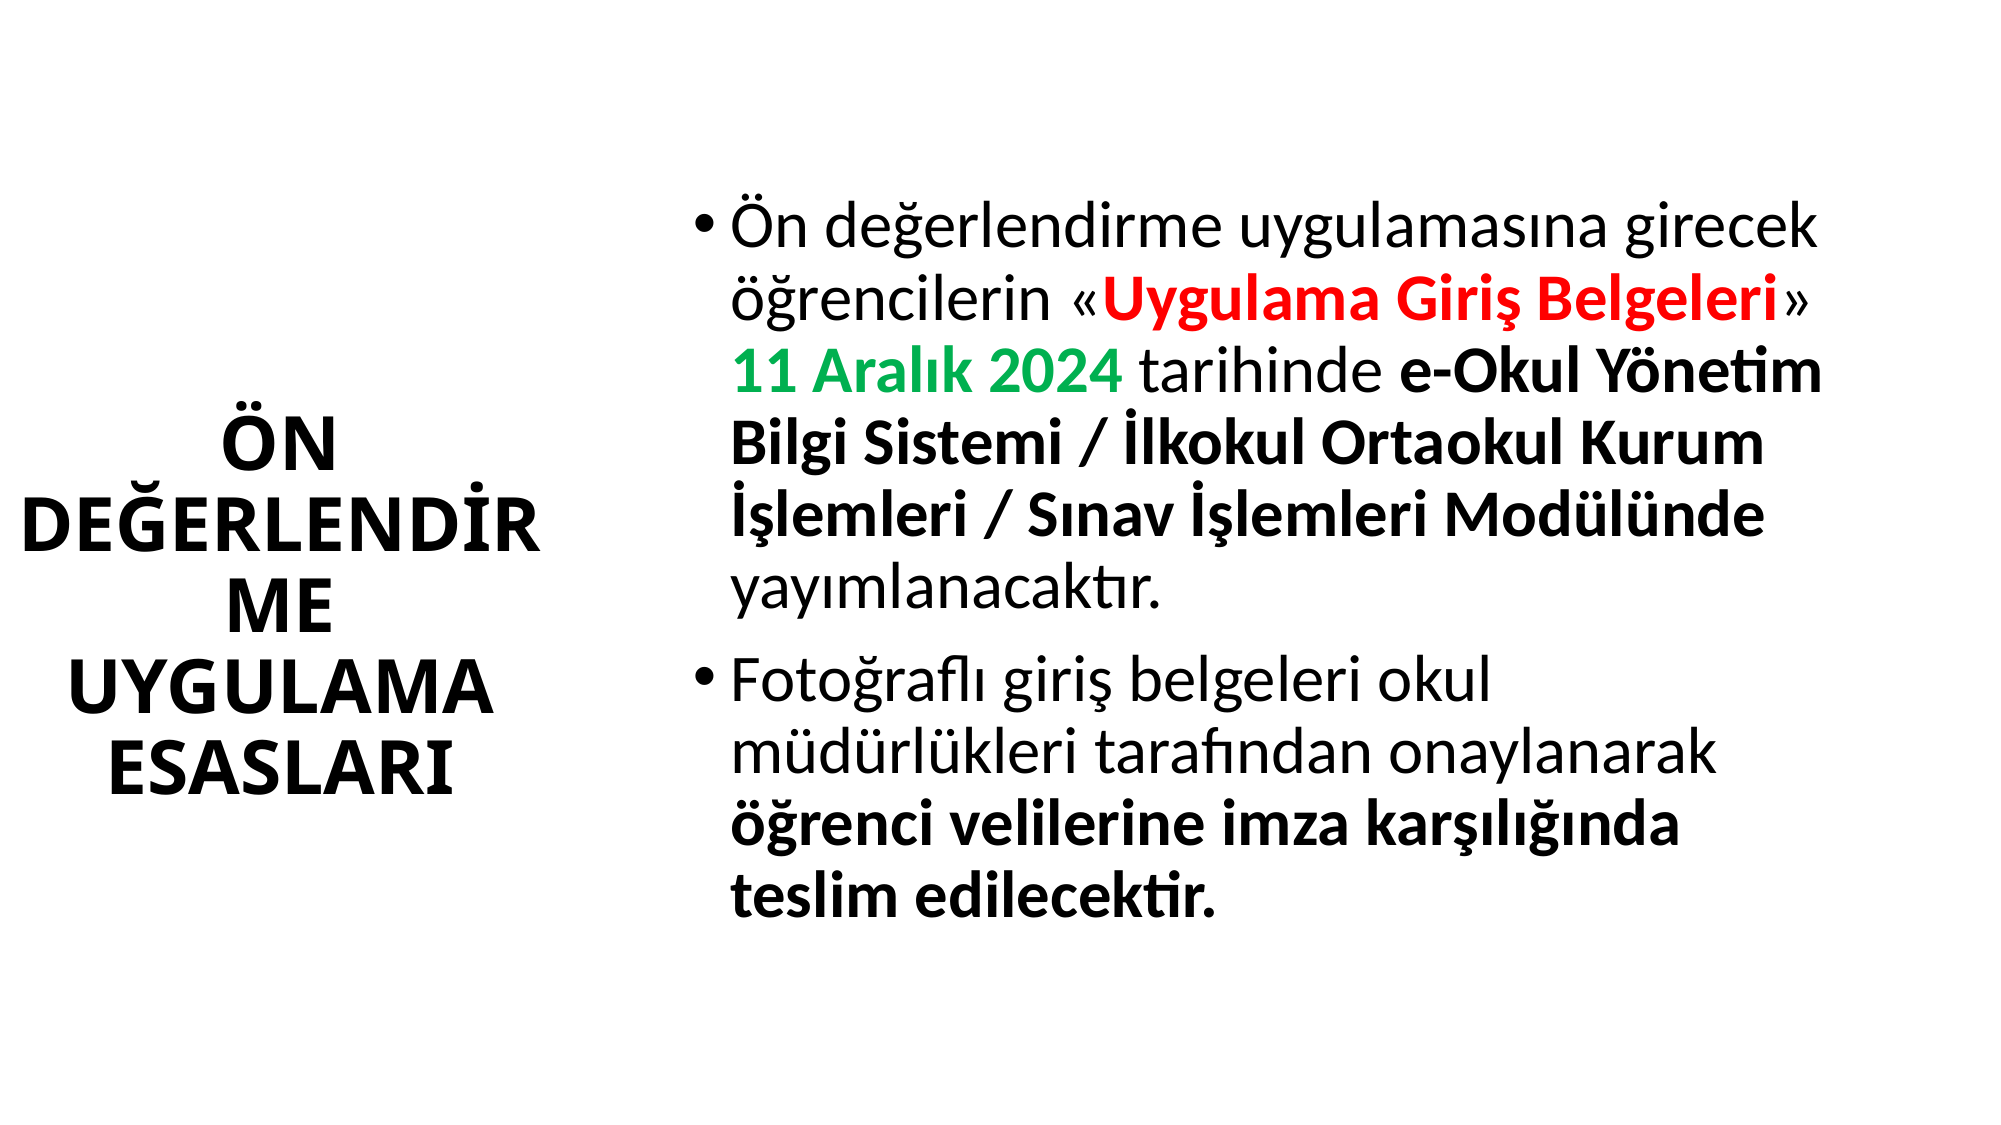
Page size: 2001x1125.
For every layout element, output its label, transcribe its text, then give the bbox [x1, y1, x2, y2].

list Ön değerlendirme uygulamasına girecek öğrencilerin «Uygulama Giriş Belgeleri» 11 Aralık 2024 tarihinde e-Okul Yönetim Bilgi Sistemi / İlkokul Ortaokul Kurum İşlemleri / Sınav İşlemleri Modülünde yayımlanacaktır. Fotoğraflı giriş belgeleri okul müdürlükleri tarafından onaylanarak öğrenci velilerine imza karşılığında teslim edilecektir. [677, 131, 1869, 990]
title ÖN DEĞERLENDİRME UYGULAMA ESASLARI [0, 295, 560, 922]
